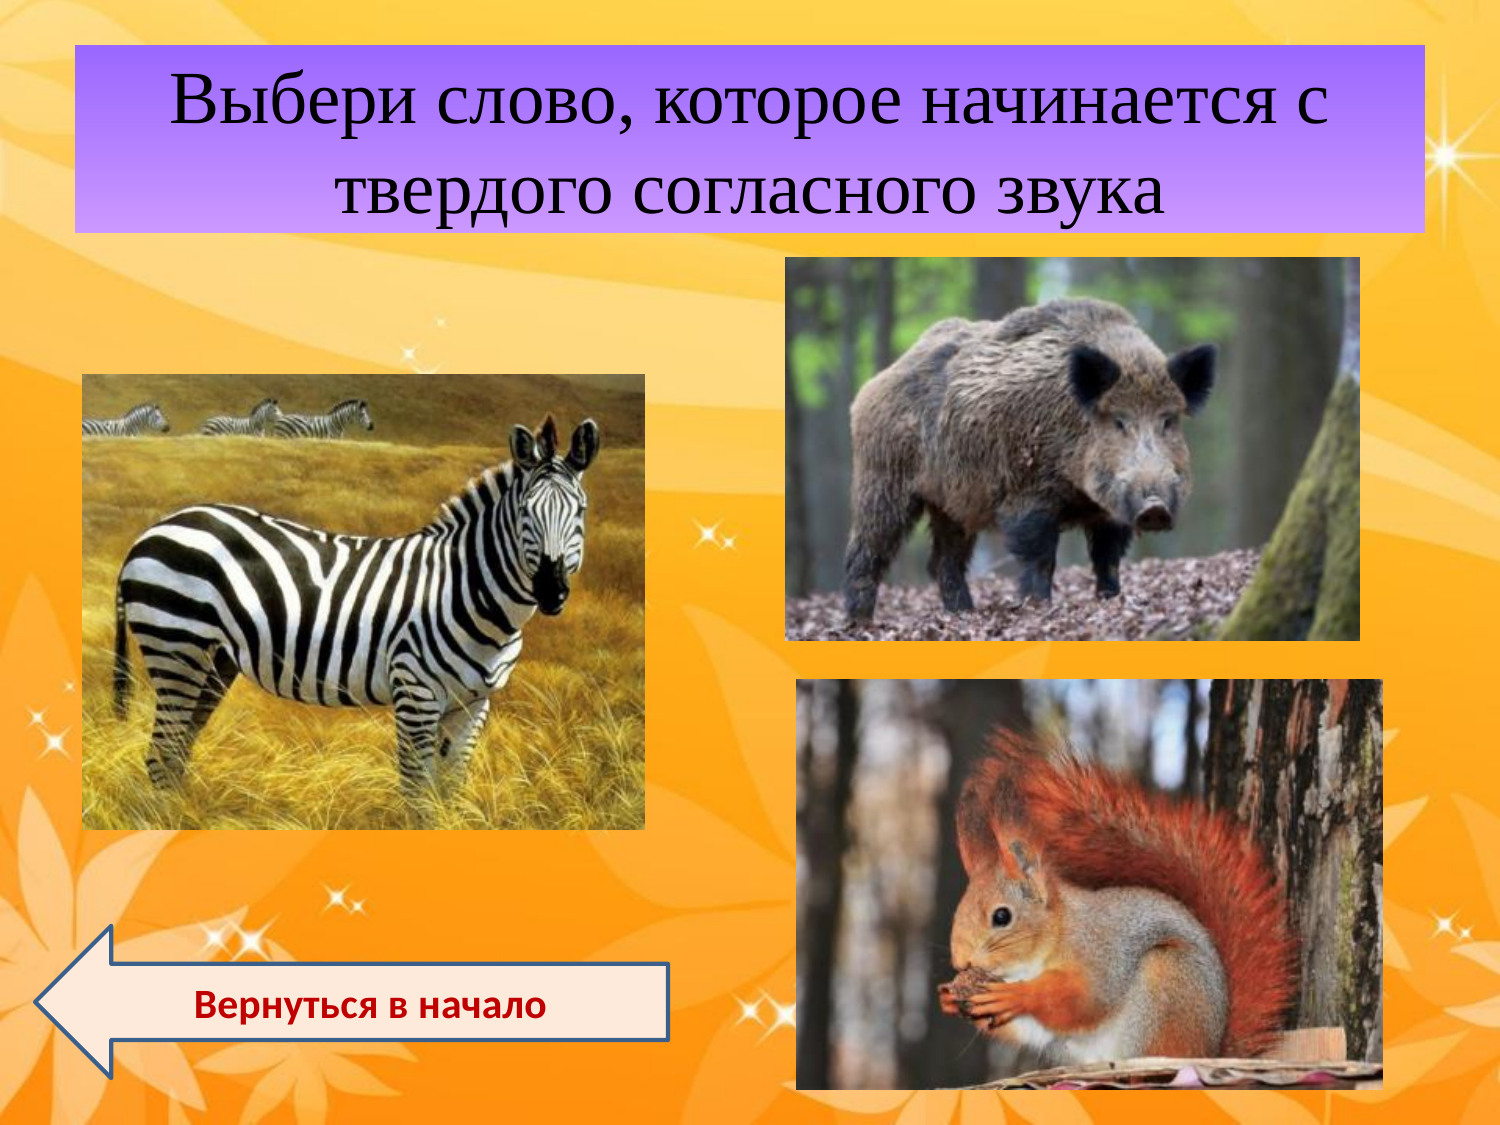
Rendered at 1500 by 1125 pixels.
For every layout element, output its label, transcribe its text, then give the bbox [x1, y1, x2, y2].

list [784, 257, 1360, 641]
picture [0, 0, 1500, 1125]
text_box Вернуться в начало [32, 923, 671, 1081]
title Выбери слово, которое начинается с твердого согласного звука [75, 45, 1425, 233]
